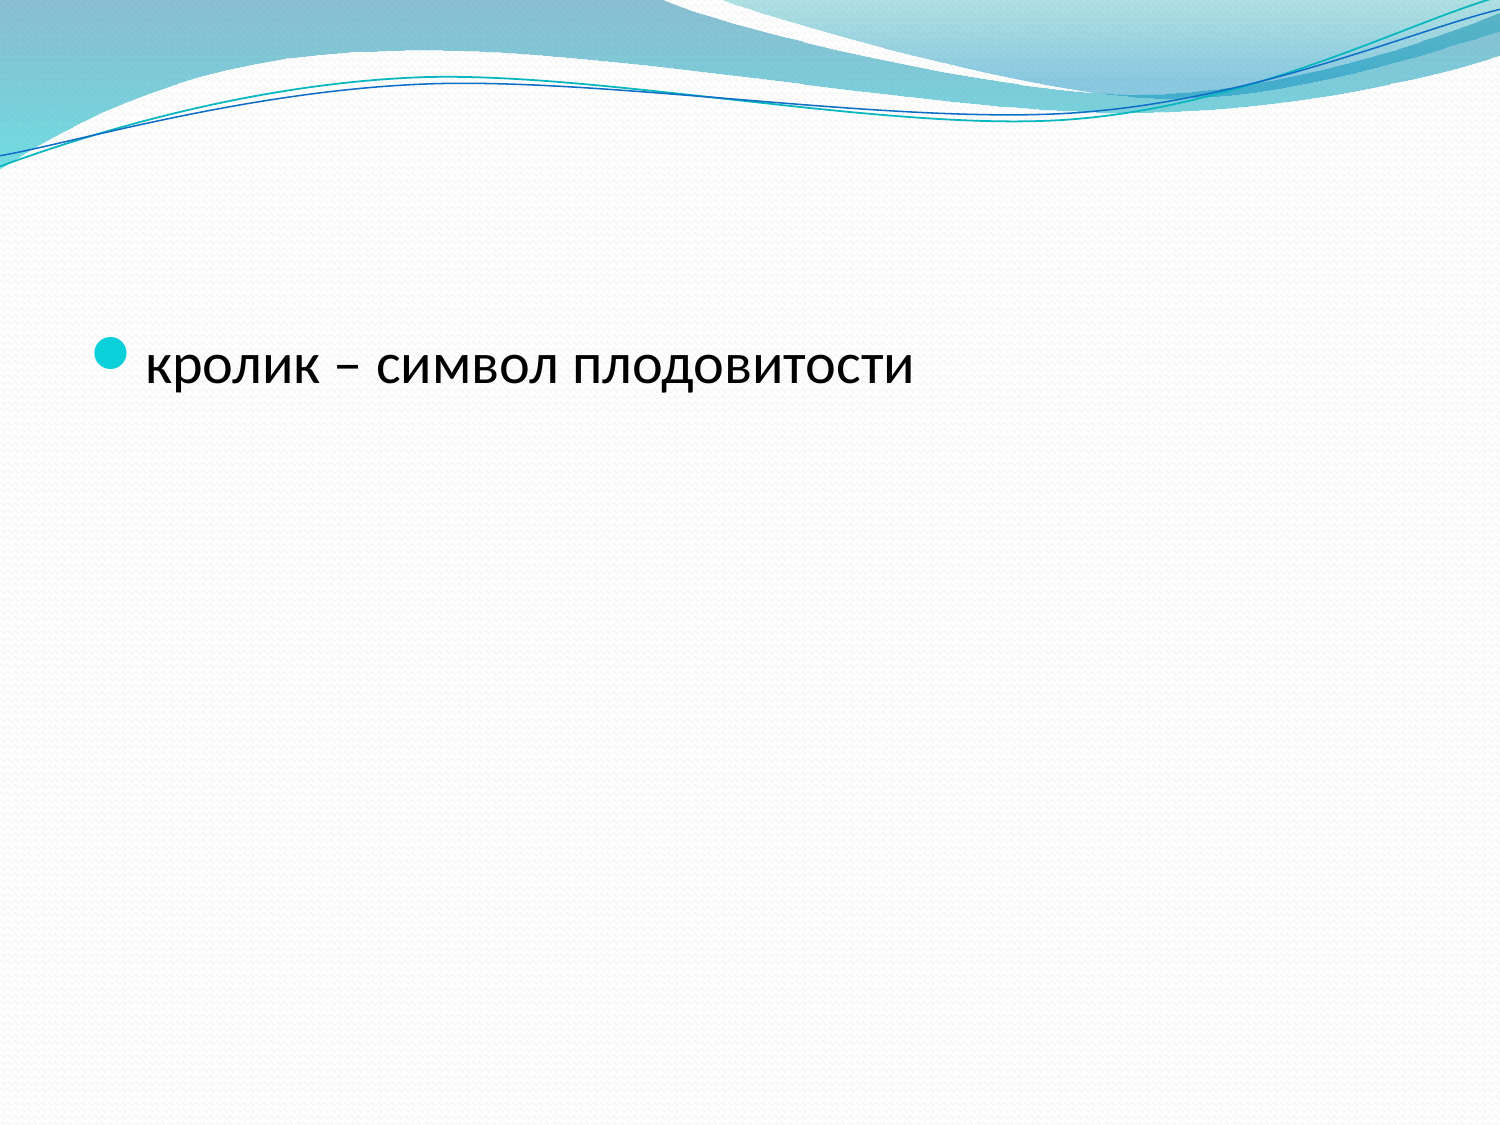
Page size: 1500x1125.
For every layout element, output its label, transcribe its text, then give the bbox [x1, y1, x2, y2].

list кролик – символ плодовитости [75, 317, 1425, 1038]
